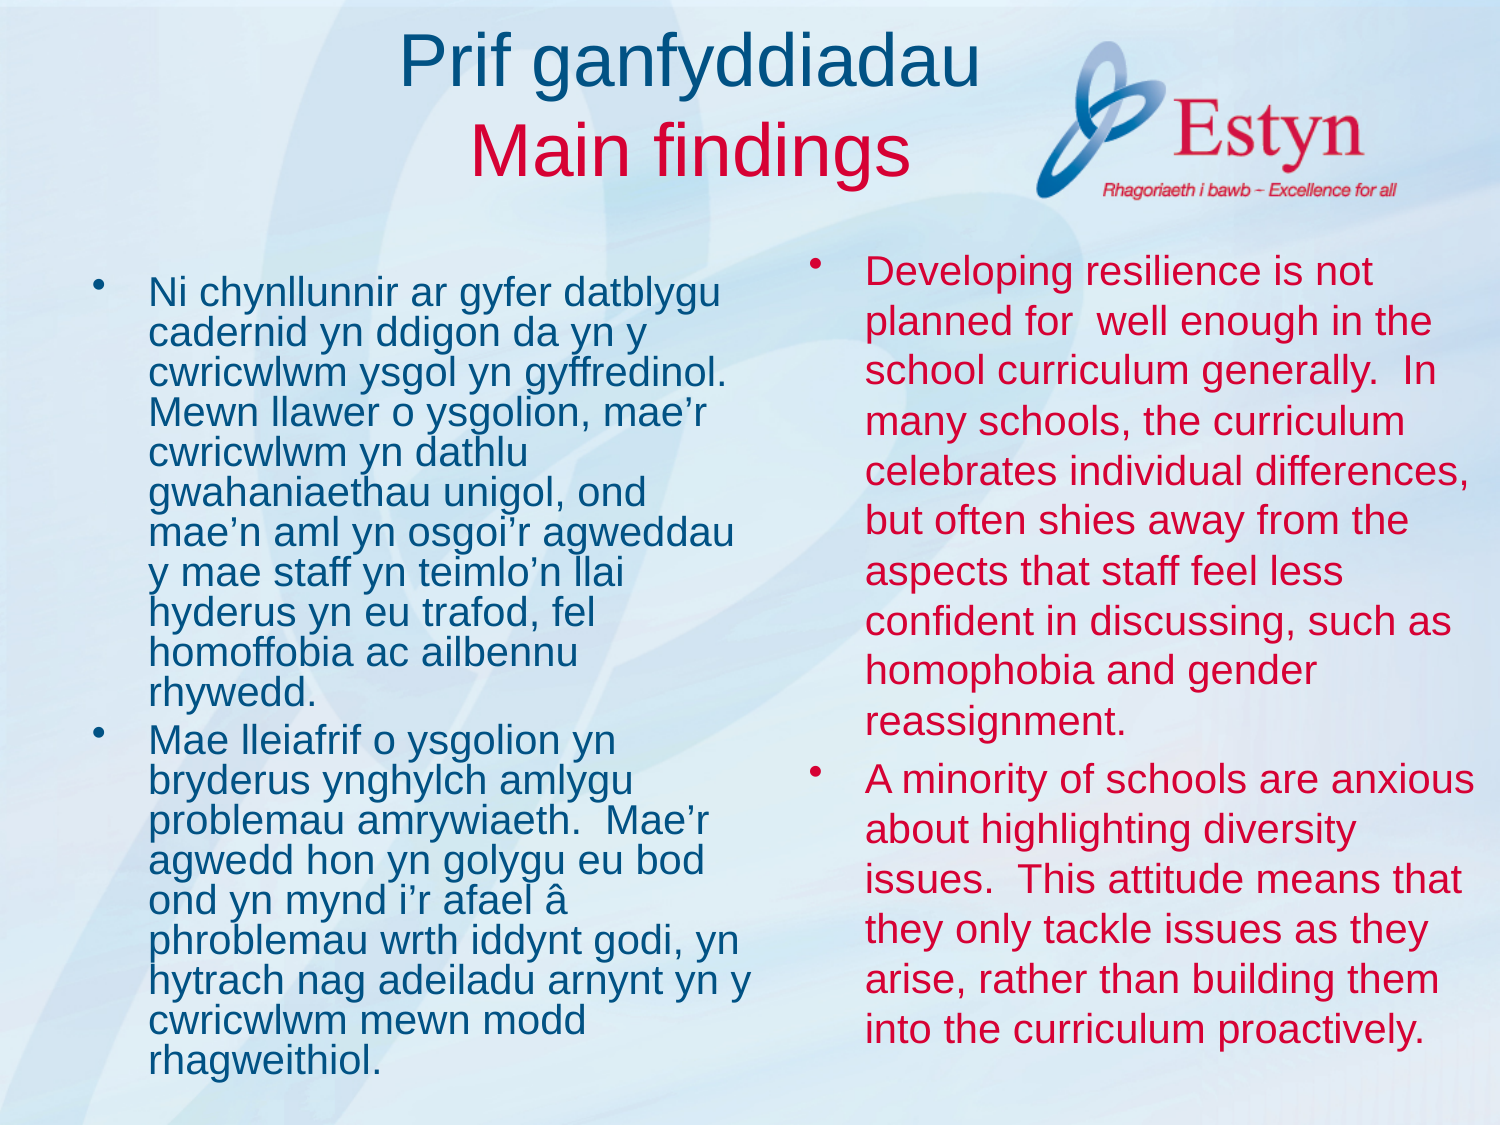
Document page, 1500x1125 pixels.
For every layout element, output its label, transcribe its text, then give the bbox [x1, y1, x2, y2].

text_box Developing resilience is not planned for well enough in the school curriculum generally. In many schools, the curriculum celebrates individual differences, but often shies away from the aspects that staff feel less confident in discussing, such as homophobia and gender reassignment. A minority of schools are anxious about highlighting diversity issues. This attitude means that they only tackle issues as they arise, rather than building them into the curriculum proactively. [793, 235, 1491, 1051]
list Ni chynllunnir ar gyfer datblygu cadernid yn ddigon da yn y cwricwlwm ysgol yn gyffredinol. Mewn llawer o ysgolion, mae’r cwricwlwm yn dathlu gwahaniaethau unigol, ond mae’n aml yn osgoi’r agweddau y mae staff yn teimlo’n llai hyderus yn eu trafod, fel homoffobia ac ailbennu rhywedd. Mae lleiafrif o ysgolion yn bryderus ynghylch amlygu problemau amrywiaeth. Mae’r agwedd hon yn golygu eu bod ond yn mynd i’r afael â phroblemau wrth iddynt godi, yn hytrach nag adeiladu arnynt yn y cwricwlwm mewn modd rhagweithiol. [76, 266, 774, 1024]
picture [0, 0, 1500, 1125]
title Prif ganfyddiadau Main findings [52, 42, 1329, 161]
